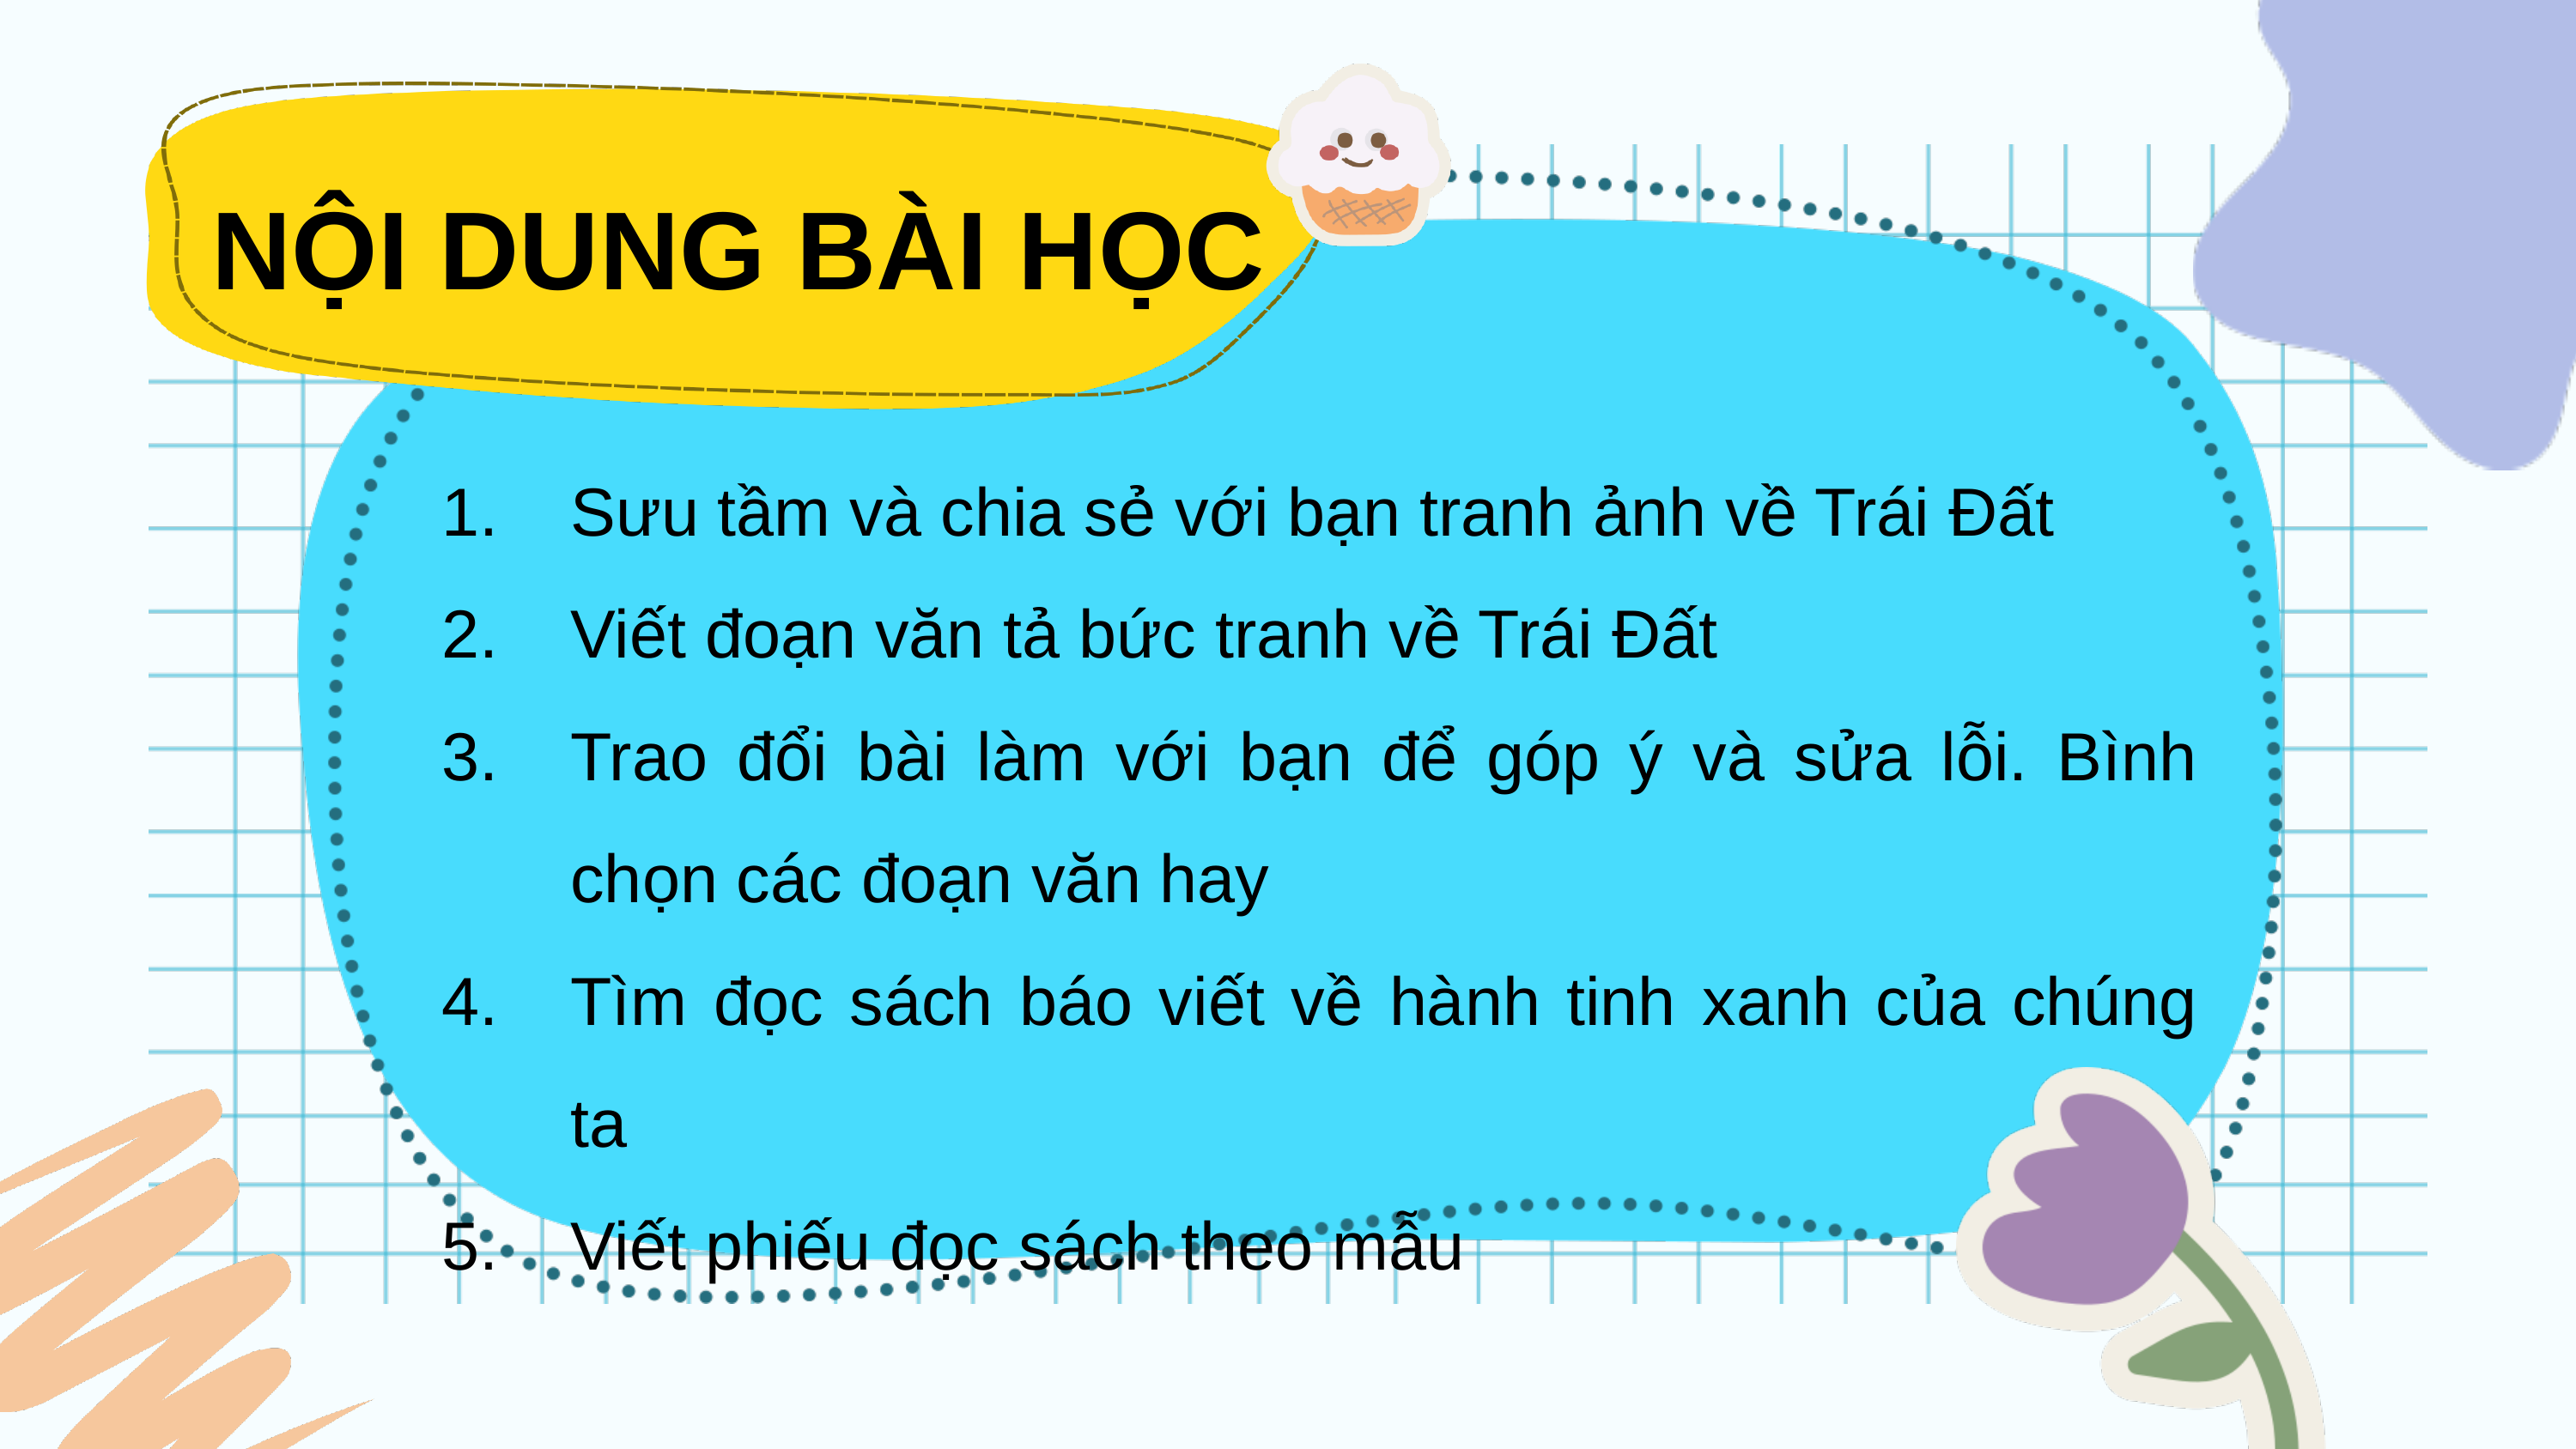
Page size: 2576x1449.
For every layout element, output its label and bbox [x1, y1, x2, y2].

picture [0, 0, 2576, 1449]
text_box [143, 61, 1451, 409]
